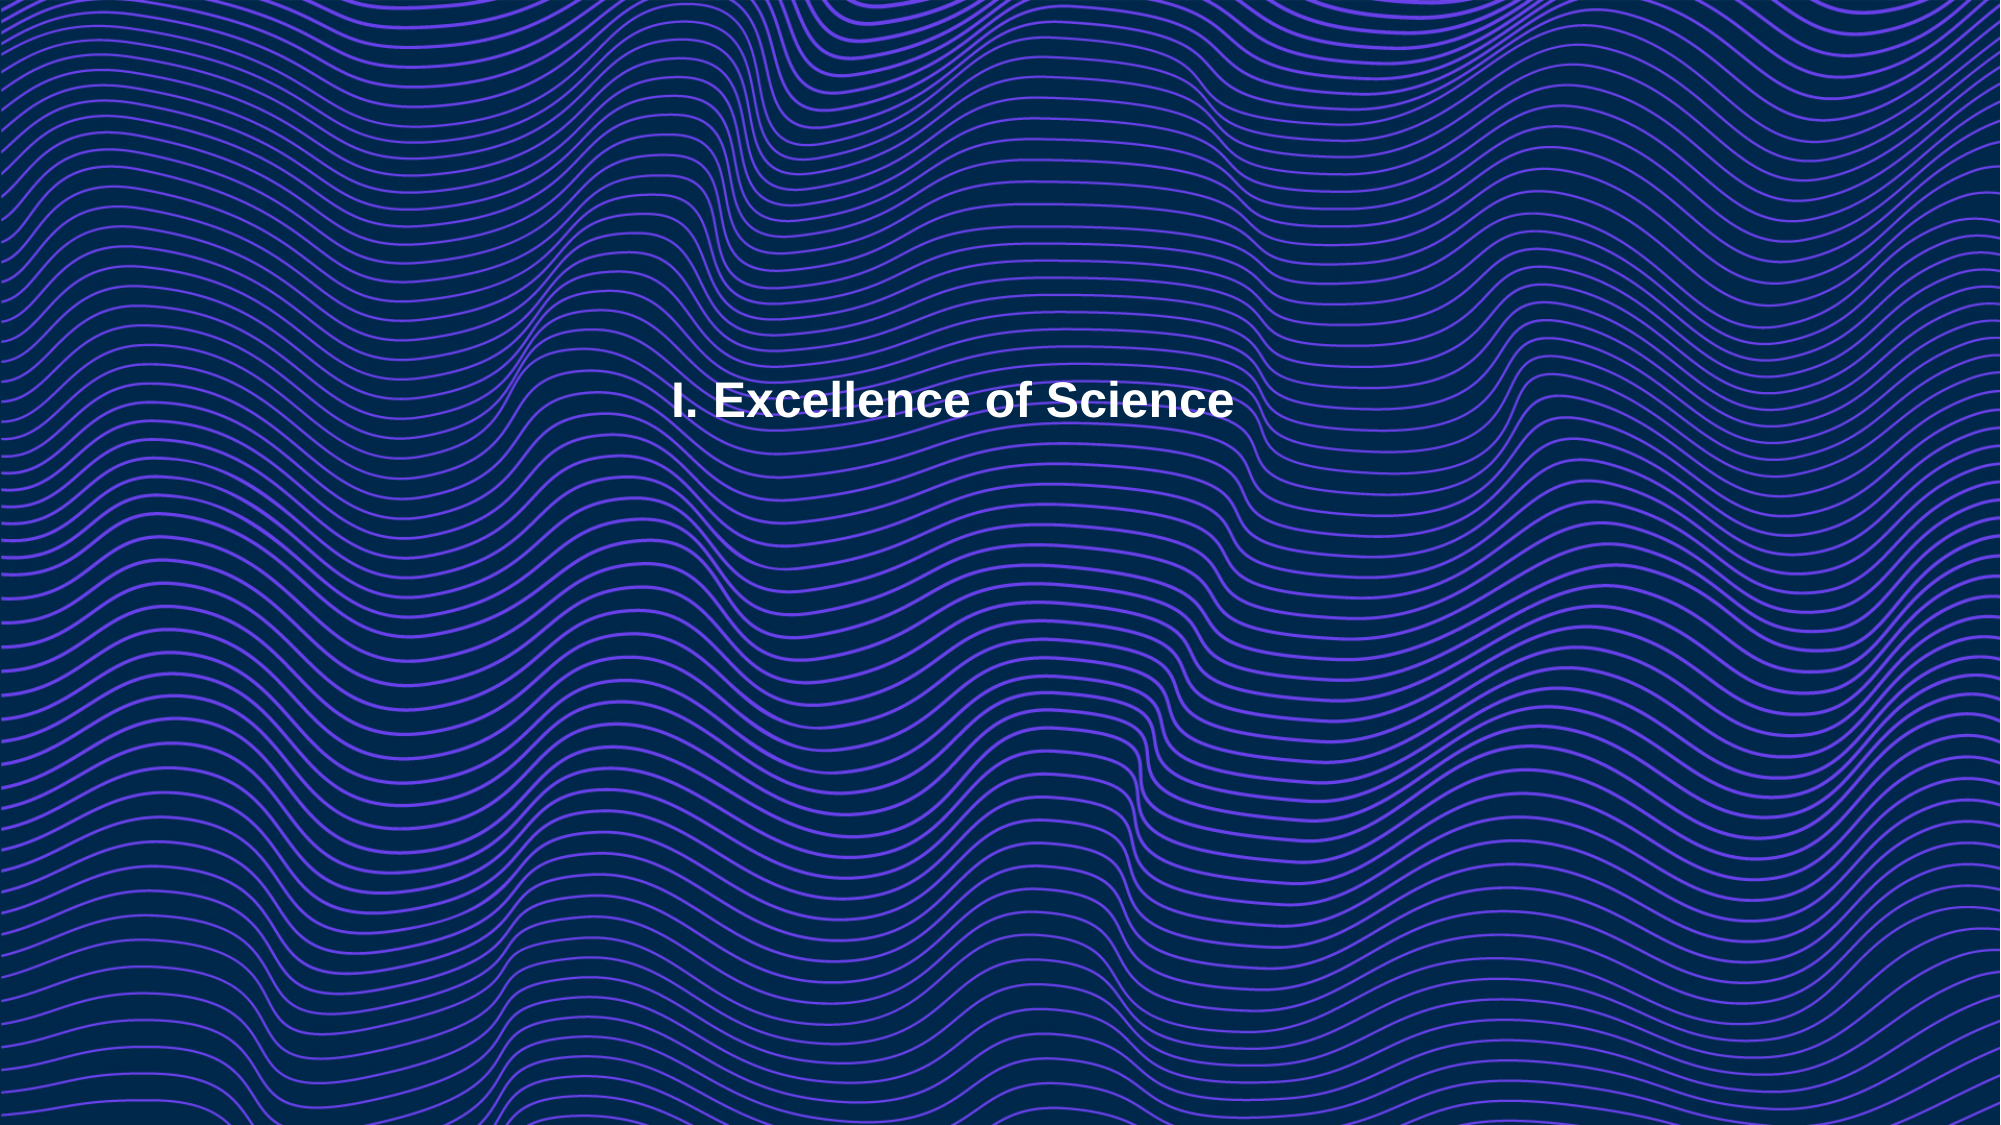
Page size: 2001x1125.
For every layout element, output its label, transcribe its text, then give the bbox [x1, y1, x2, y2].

picture [0, 0, 2000, 1125]
list I. Excellence of Science [600, 375, 1947, 429]
